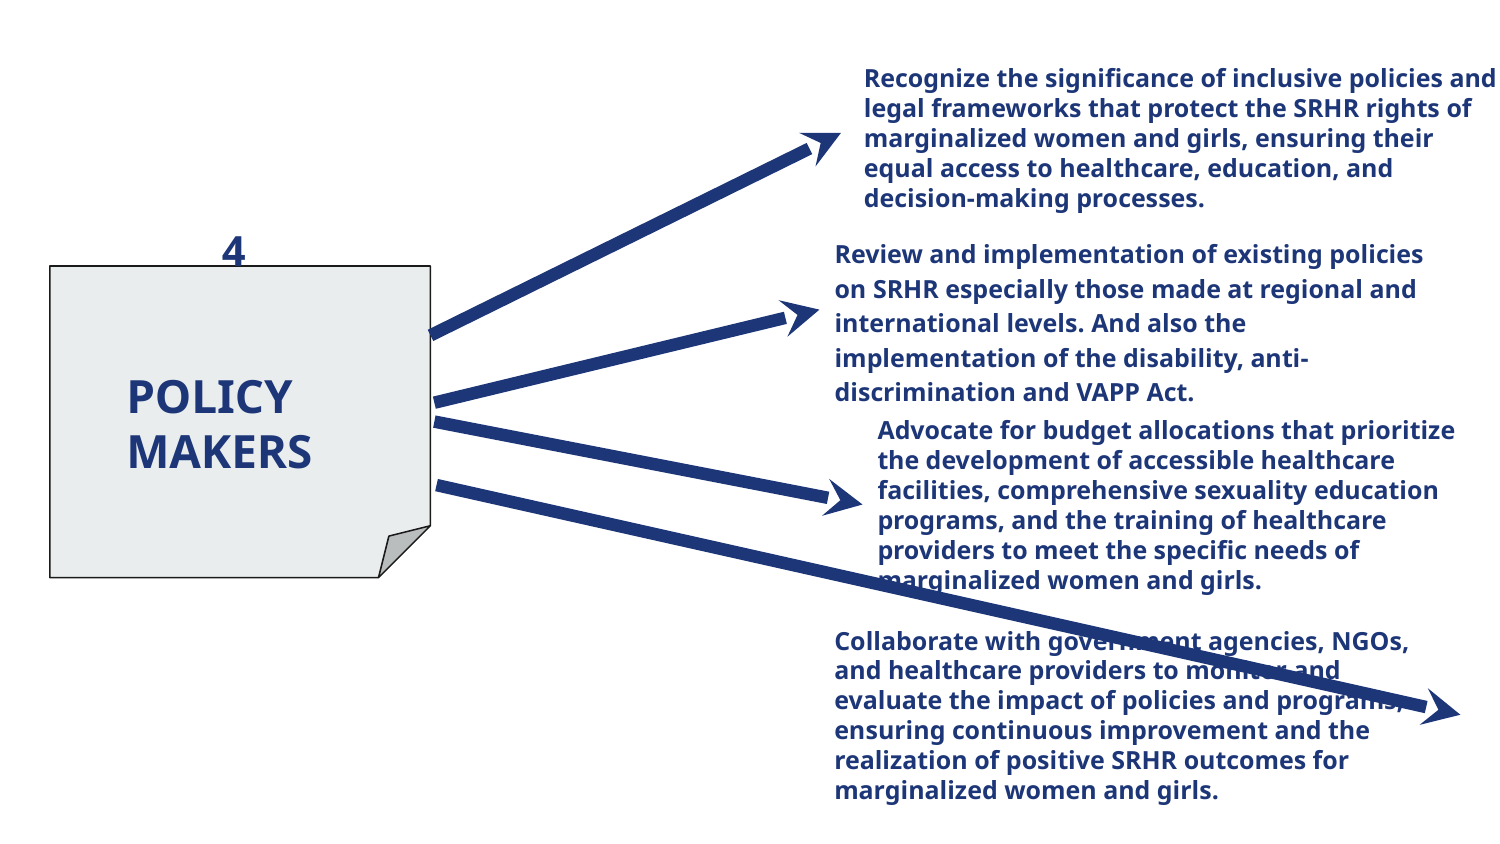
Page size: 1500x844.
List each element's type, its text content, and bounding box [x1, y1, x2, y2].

text_box Collaborate with government agencies, NGOs, and healthcare providers to monitor and evaluate the impact of policies and programs, ensuring continuous improvement and the realization of positive SRHR outcomes for marginalized women and girls. [819, 609, 1461, 820]
text_box 4 [206, 209, 425, 290]
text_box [430, 132, 842, 336]
text_box [49, 265, 431, 578]
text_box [434, 421, 863, 506]
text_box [434, 309, 820, 403]
text_box 4 [846, 209, 1199, 290]
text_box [436, 484, 820, 716]
text_box Review and implementation of existing policies on SRHR especially those made at regional and international levels. And also the implementation of the disability, anti-discrimination and VAPP Act. [819, 219, 1461, 421]
text_box POLICY MAKERS [111, 353, 540, 493]
text_box Recognize the significance of inclusive policies and legal frameworks that protect the SRHR rights of marginalized women and girls, ensuring their equal access to healthcare, education, and decision-making processes. [848, 47, 1500, 228]
text_box Advocate for budget allocations that prioritize the development of accessible healthcare facilities, comprehensive sexuality education programs, and the training of healthcare providers to meet the specific needs of marginalized women and girls. [862, 399, 1500, 610]
